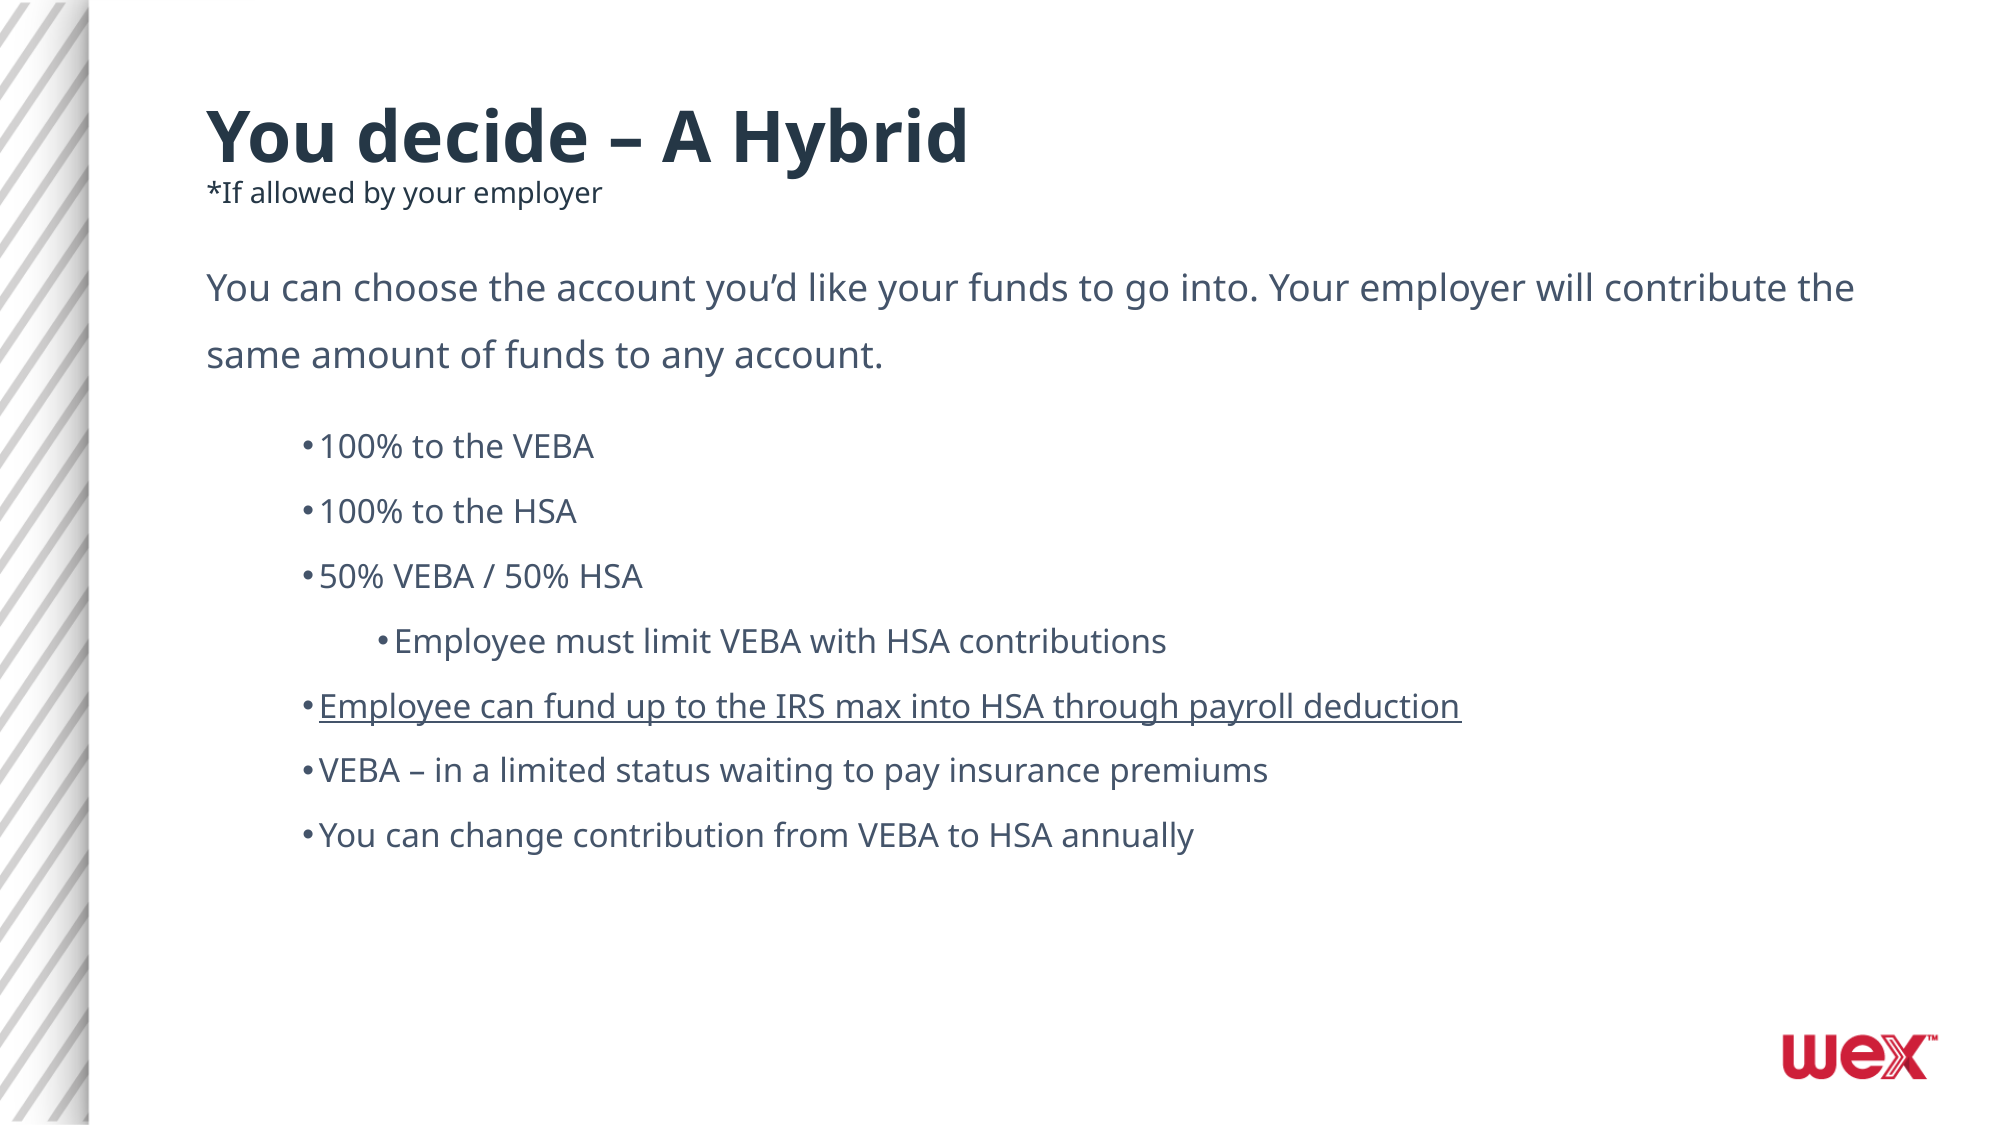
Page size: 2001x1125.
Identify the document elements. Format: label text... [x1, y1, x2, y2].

list You can choose the account you’d like your funds to go into. Your employer will contribute the same amount of funds to any account. [191, 233, 1920, 829]
picture [0, 0, 918, 1125]
title You decide – A Hybrid *If allowed by your employer [191, 92, 1809, 218]
text_box 100% to the VEBA 100% to the HSA 50% VEBA / 50% HSA Employee must limit VEBA with HSA contributions Employee can fund up to the IRS max into HSA through payroll deduction VEBA – in a limited status waiting to pay insurance premiums You can change contribution from VEBA to HSA annually [191, 417, 1870, 1007]
picture [1753, 0, 2001, 1125]
